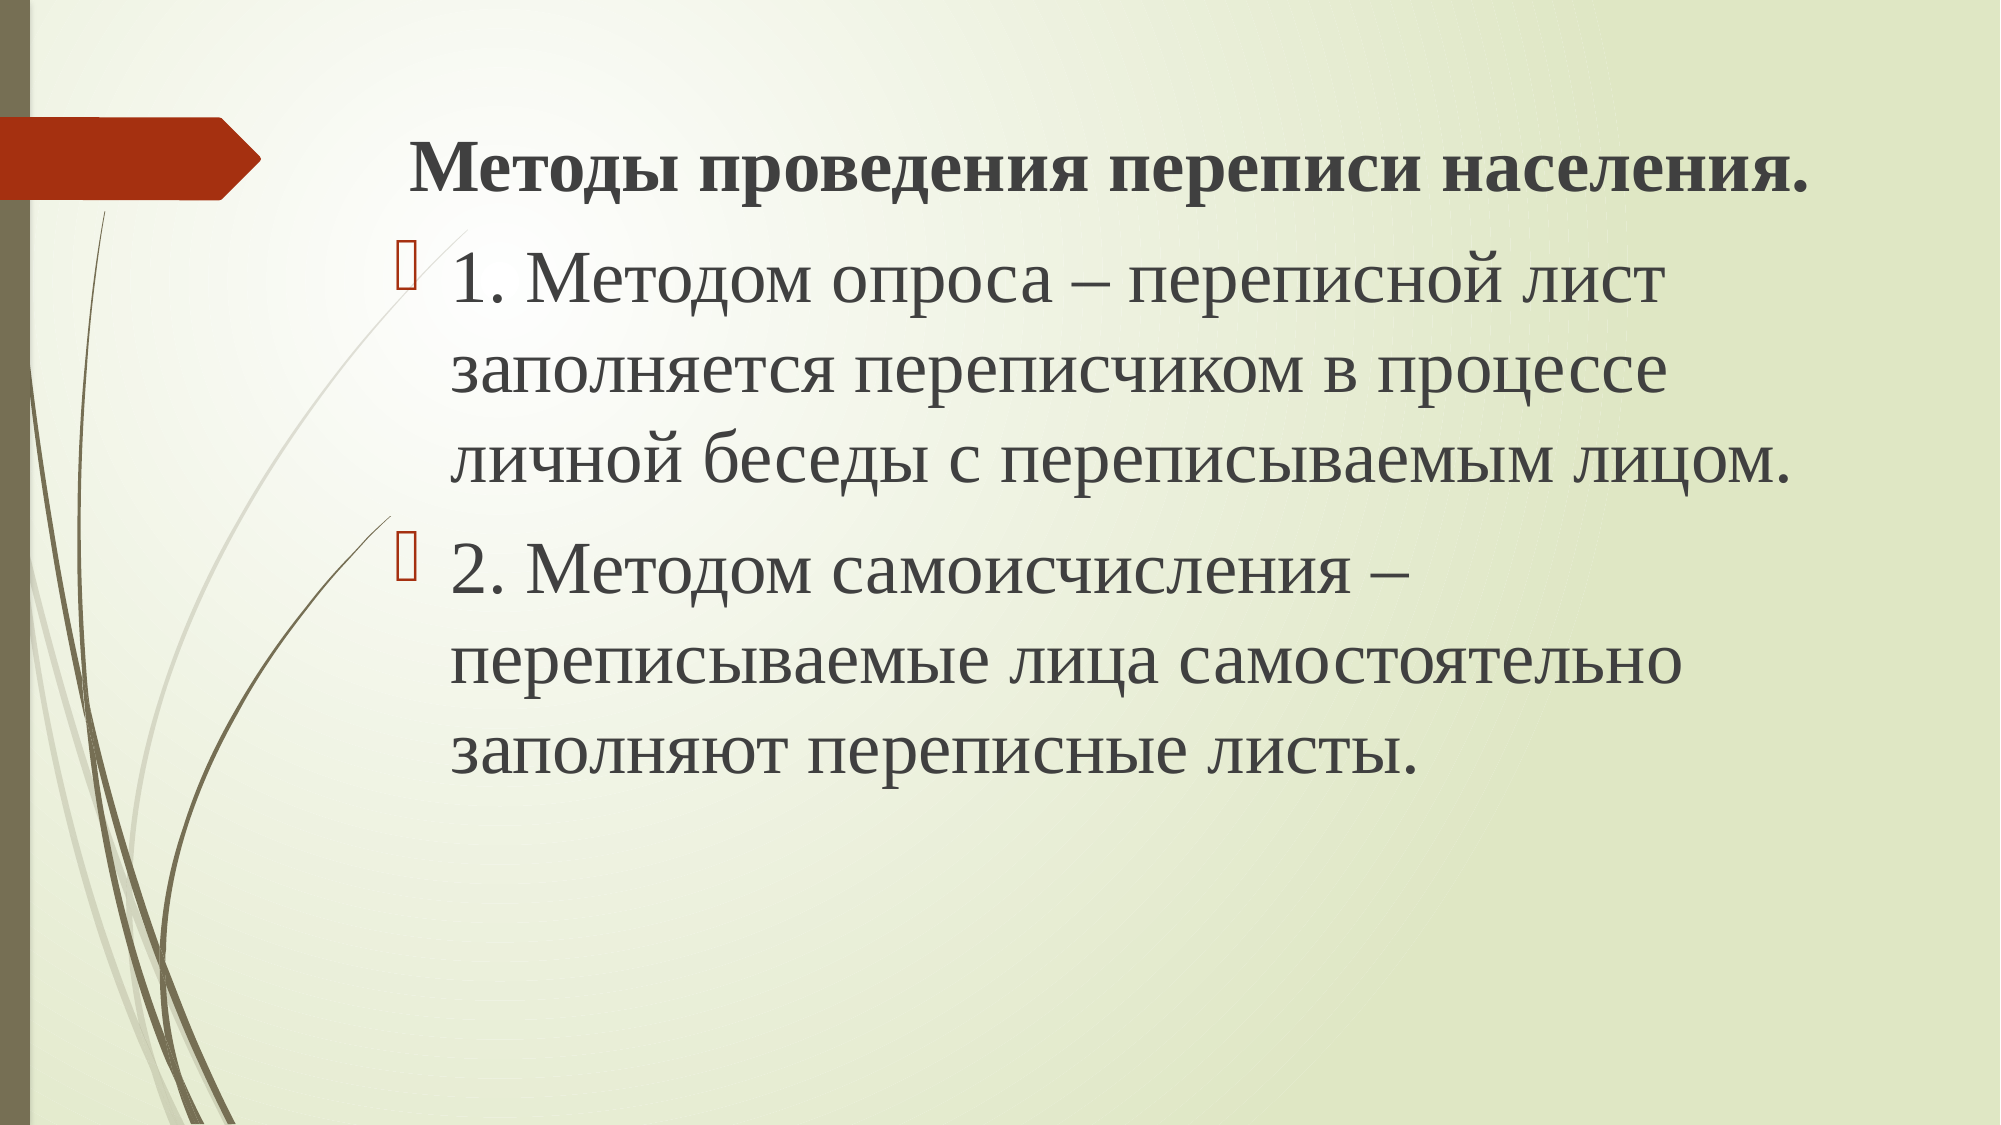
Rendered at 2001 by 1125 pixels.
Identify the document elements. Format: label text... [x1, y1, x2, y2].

list Методы проведения переписи населения. 1. Методом опроса – переписной лист заполняется переписчиком в процессе личной беседы с переписываемым лицом. 2. Методом самоисчисления – переписываемые лица самостоятельно заполняют переписные листы. [379, 109, 1842, 907]
